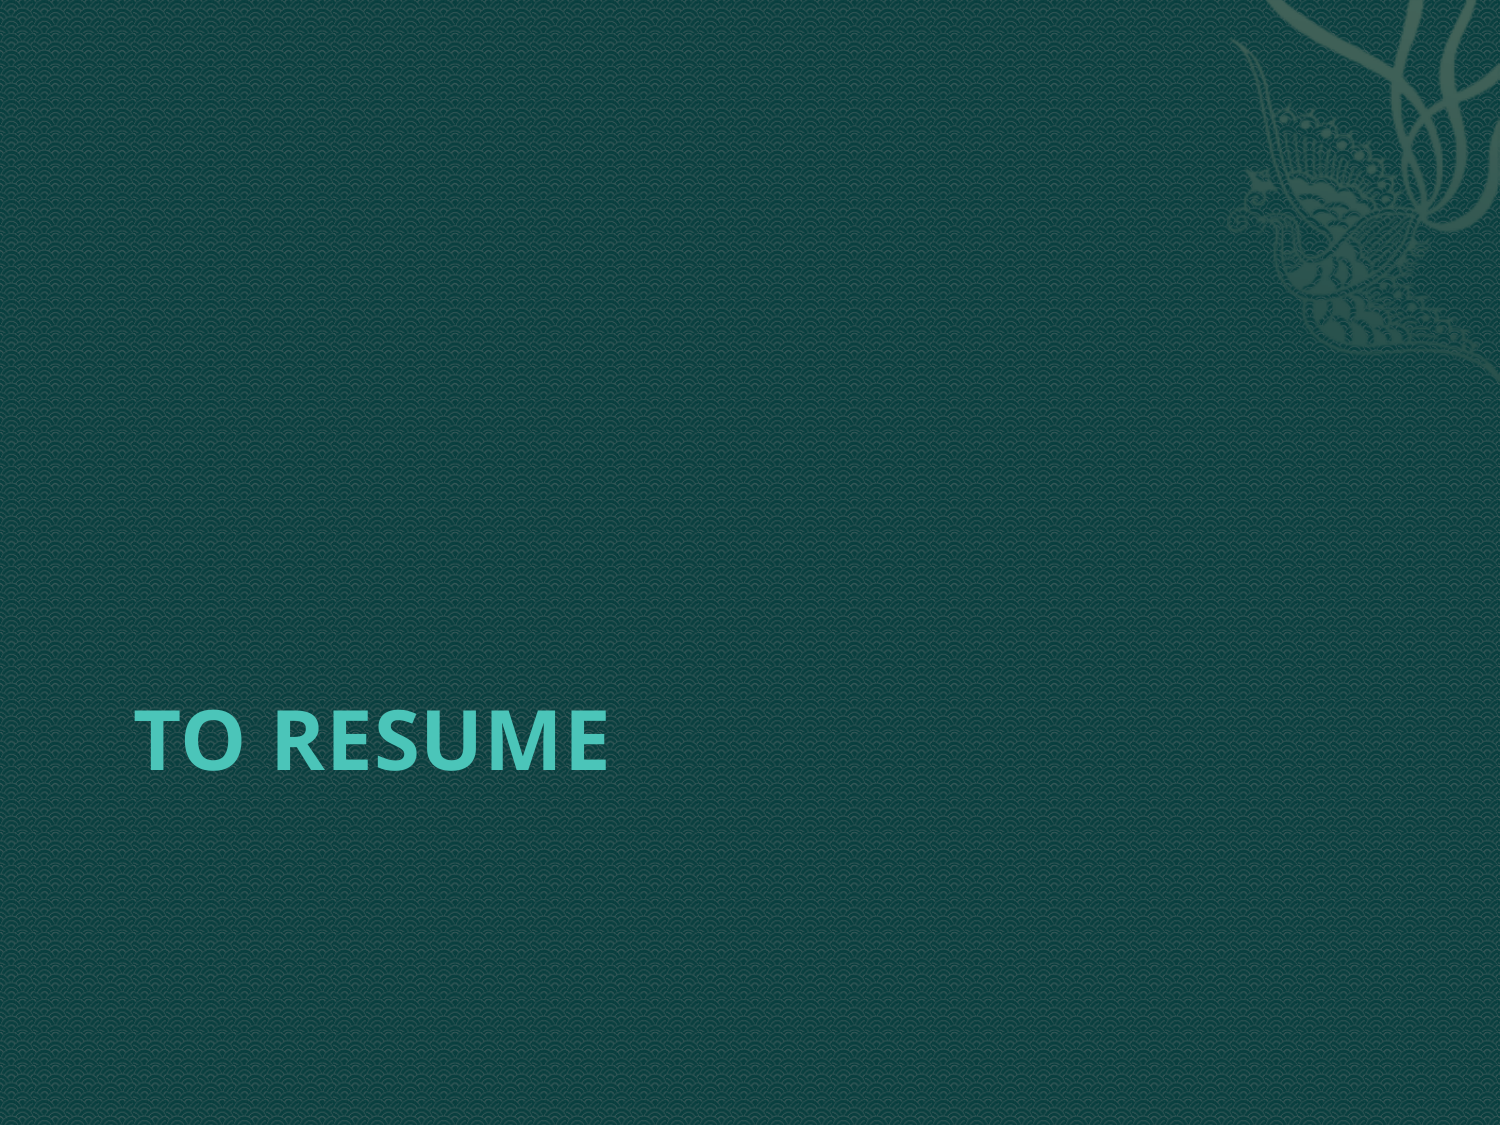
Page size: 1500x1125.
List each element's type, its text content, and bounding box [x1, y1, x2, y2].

title To resume [118, 679, 1394, 904]
